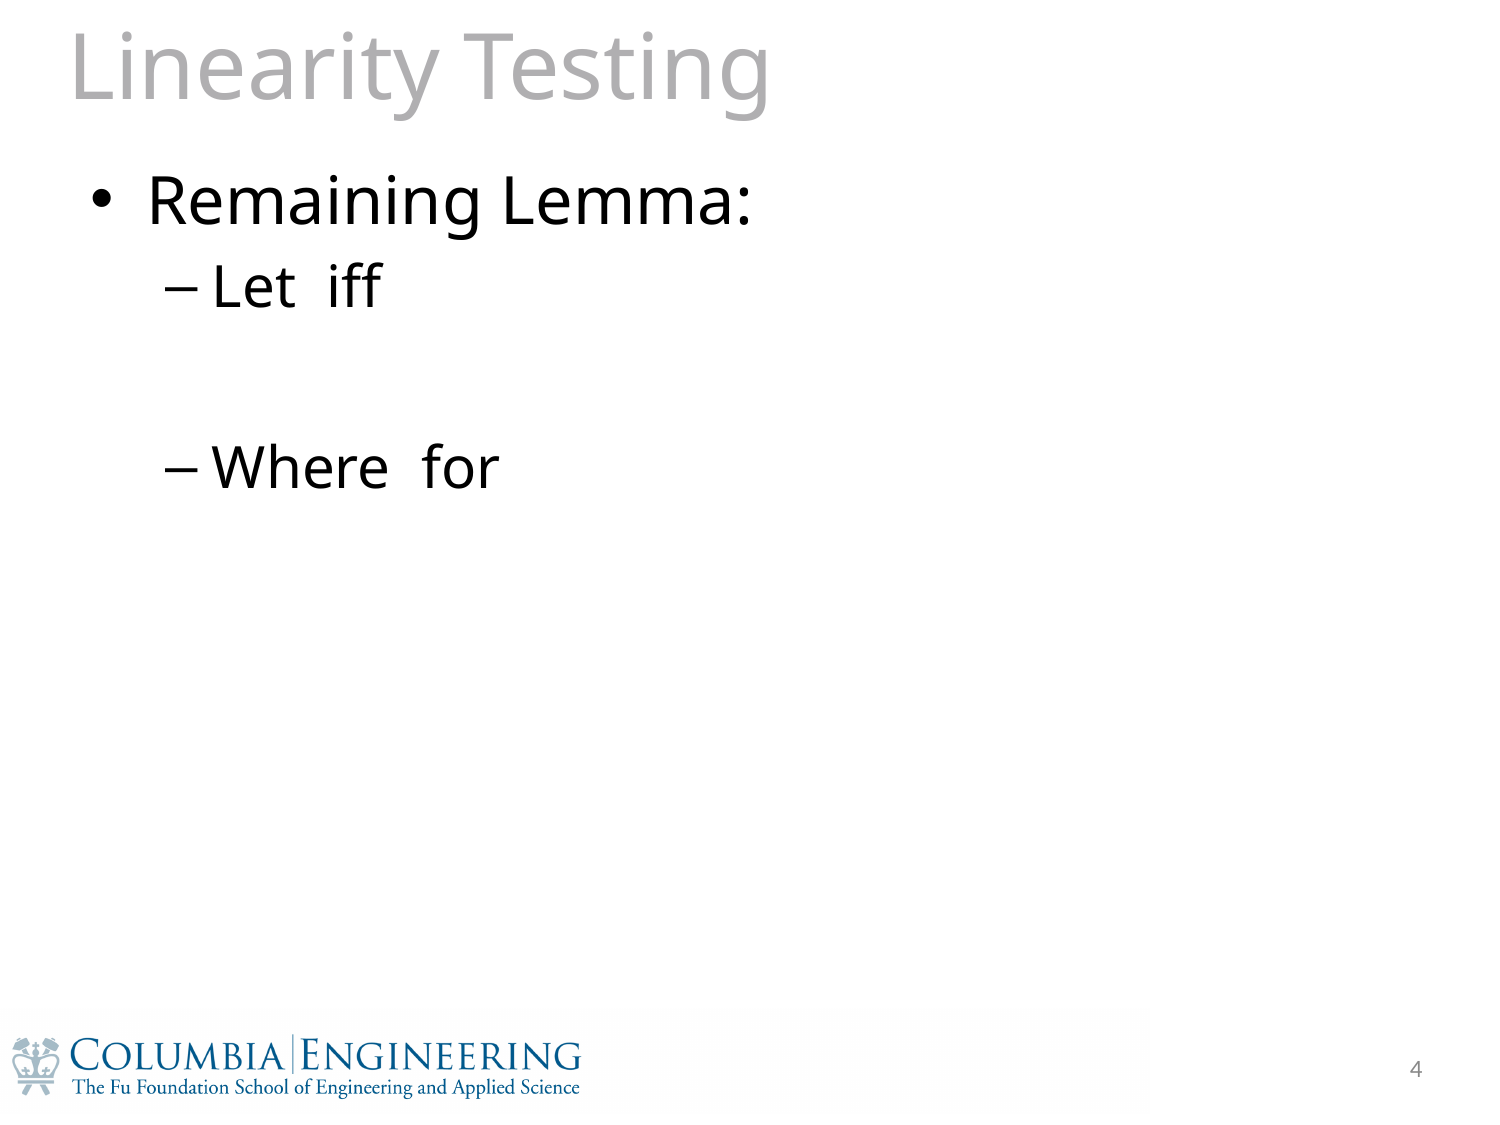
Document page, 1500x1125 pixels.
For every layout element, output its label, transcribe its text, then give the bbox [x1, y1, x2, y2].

slide_number 4 [1087, 1037, 1438, 1098]
title Linearity Testing [52, 0, 1425, 105]
picture [0, 1008, 1150, 1114]
